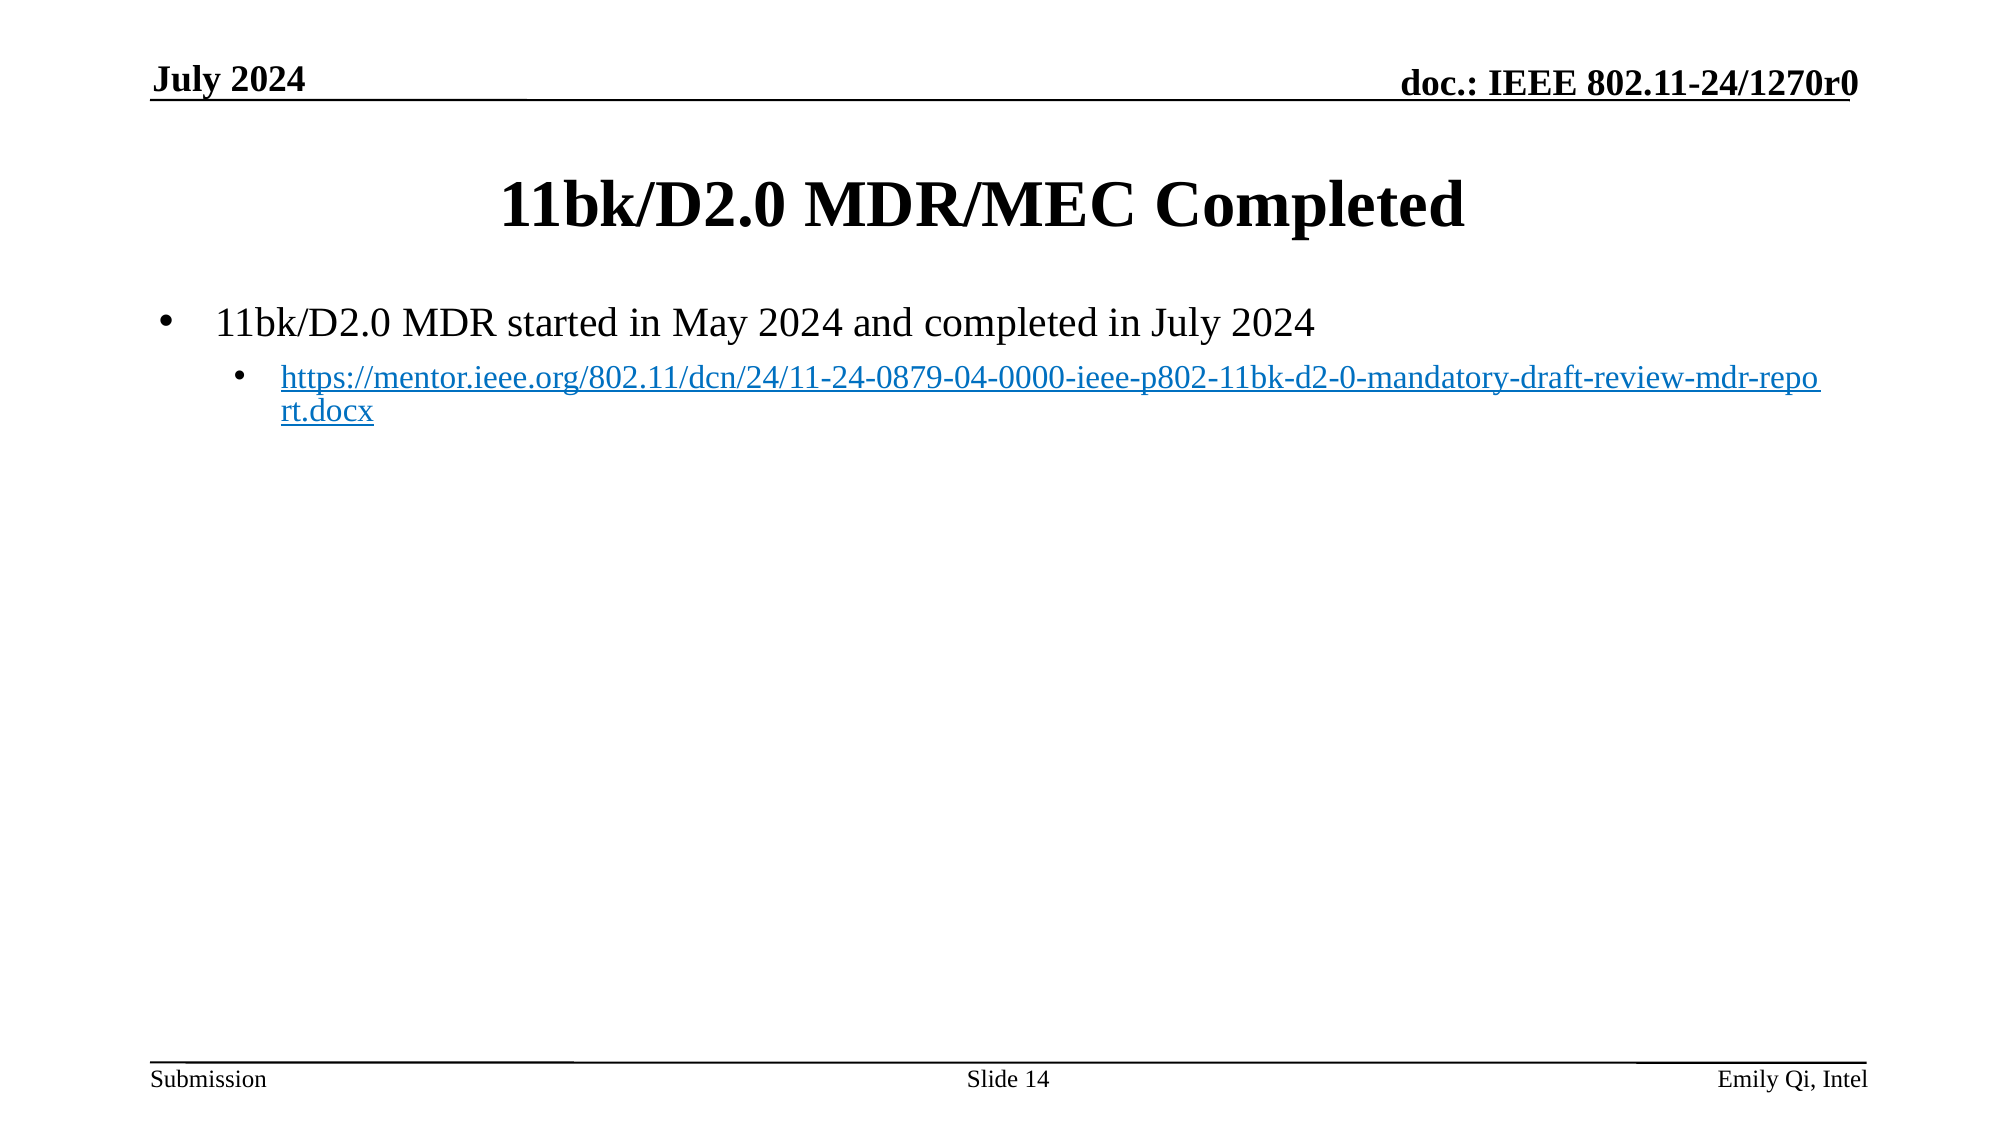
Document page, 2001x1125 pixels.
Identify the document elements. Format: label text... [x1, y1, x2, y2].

list 11bk/D2.0 MDR started in May 2024 and completed in July 2024 https://mentor.ieee.org/802.11/dcn/24/11-24-0879-04-0000-ieee-p802-11bk-d2-0-mandatory-draft-review-mdr-report.docx [143, 286, 1844, 1063]
slide_number Slide 14 [950, 1061, 1067, 1123]
footer Emily Qi, Intel [1171, 1061, 1869, 1093]
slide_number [152, 54, 563, 100]
title 11bk/D2.0 MDR/MEC Completed [149, 112, 1850, 288]
